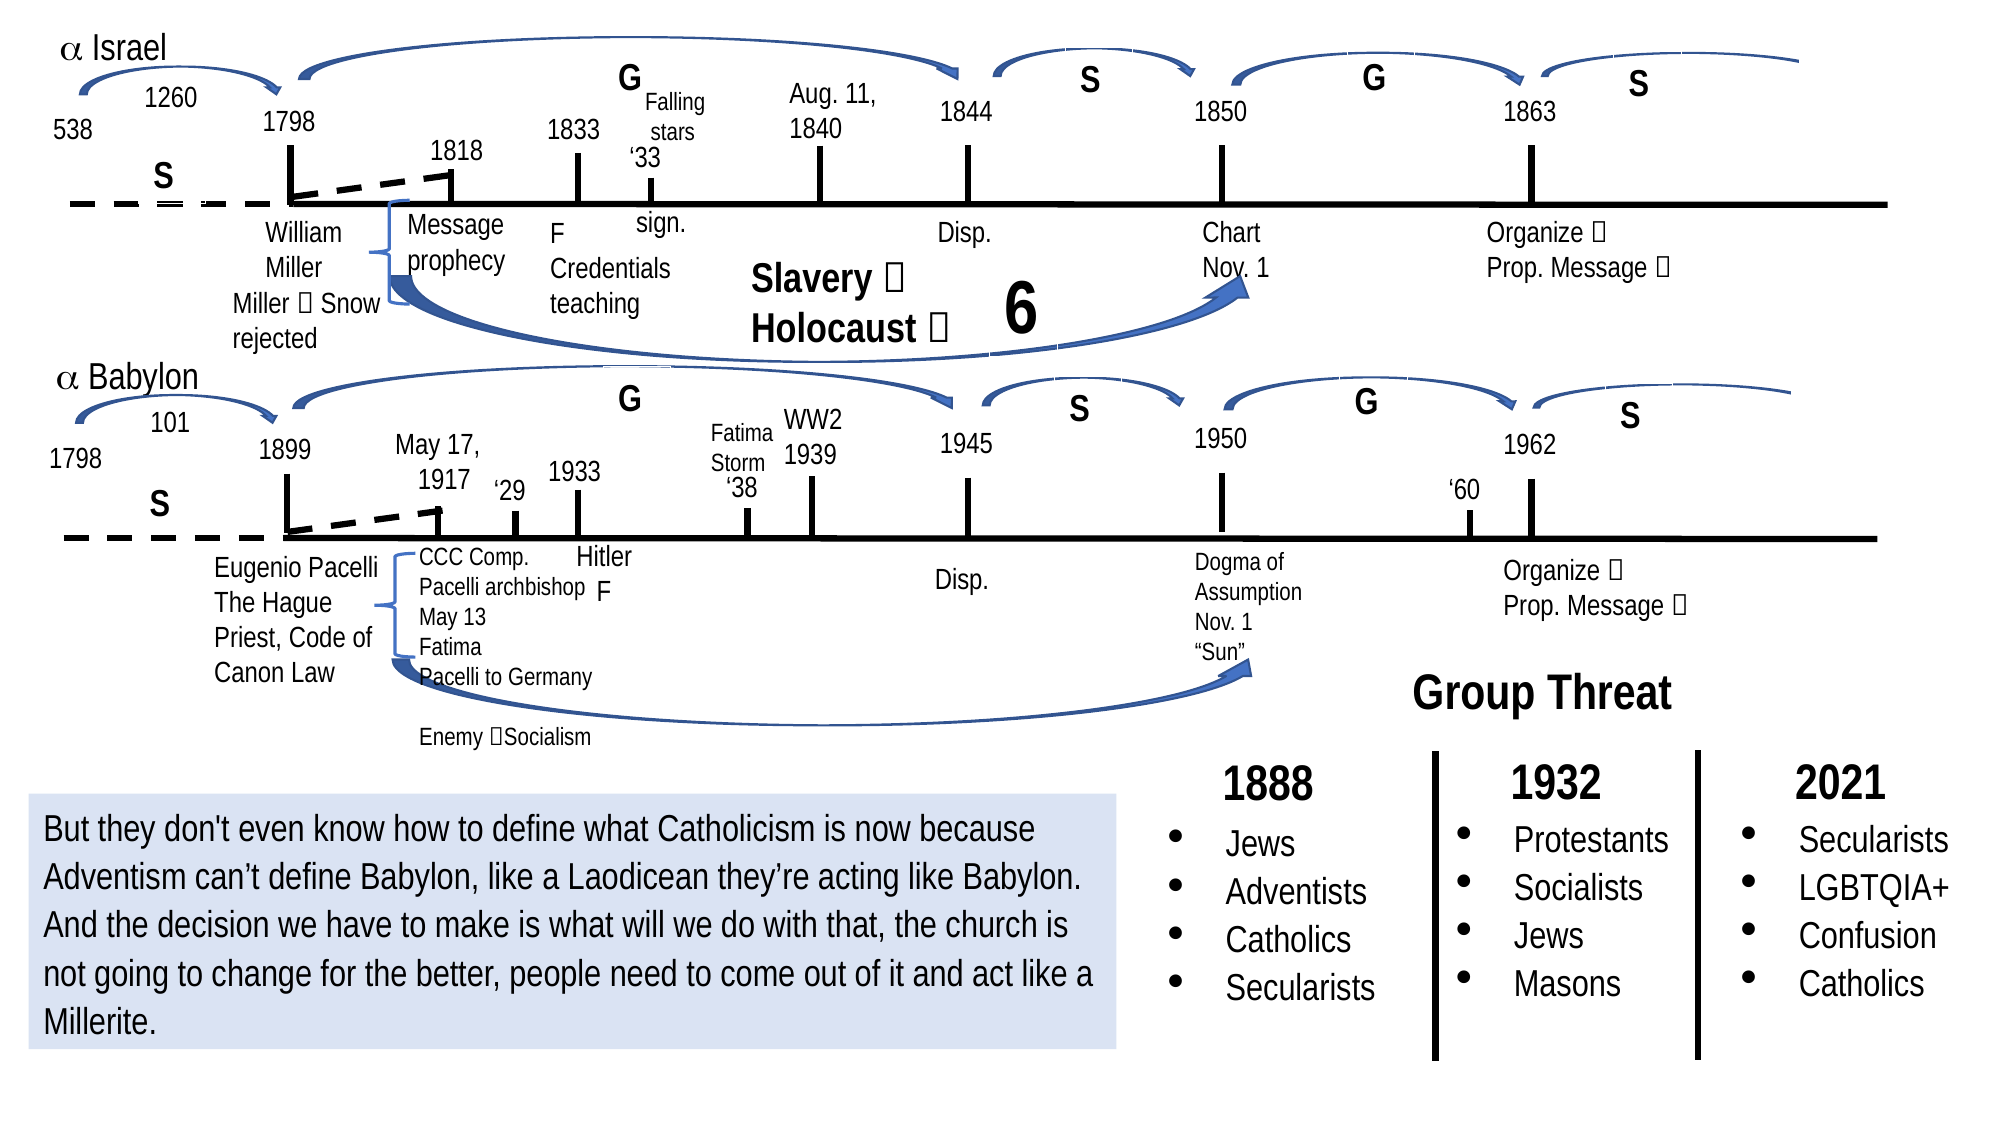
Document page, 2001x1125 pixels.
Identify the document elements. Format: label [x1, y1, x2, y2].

text_box [1154, 737, 1695, 1062]
text_box [925, 84, 1017, 135]
text_box [1727, 737, 1983, 1012]
text_box [1540, 28, 1904, 112]
text_box [696, 392, 861, 537]
text_box [1179, 45, 1580, 135]
text_box [1532, 359, 1896, 443]
text_box [134, 471, 203, 532]
text_box [981, 376, 1185, 437]
text_box [38, 15, 1888, 758]
text_box [992, 47, 1196, 107]
text_box [28, 793, 1117, 1050]
text_box [1488, 544, 1715, 629]
text_box [1397, 651, 1710, 727]
text_box [1471, 206, 1698, 292]
text_box [1179, 369, 1517, 462]
text_box [925, 417, 1017, 467]
text_box [34, 431, 126, 482]
